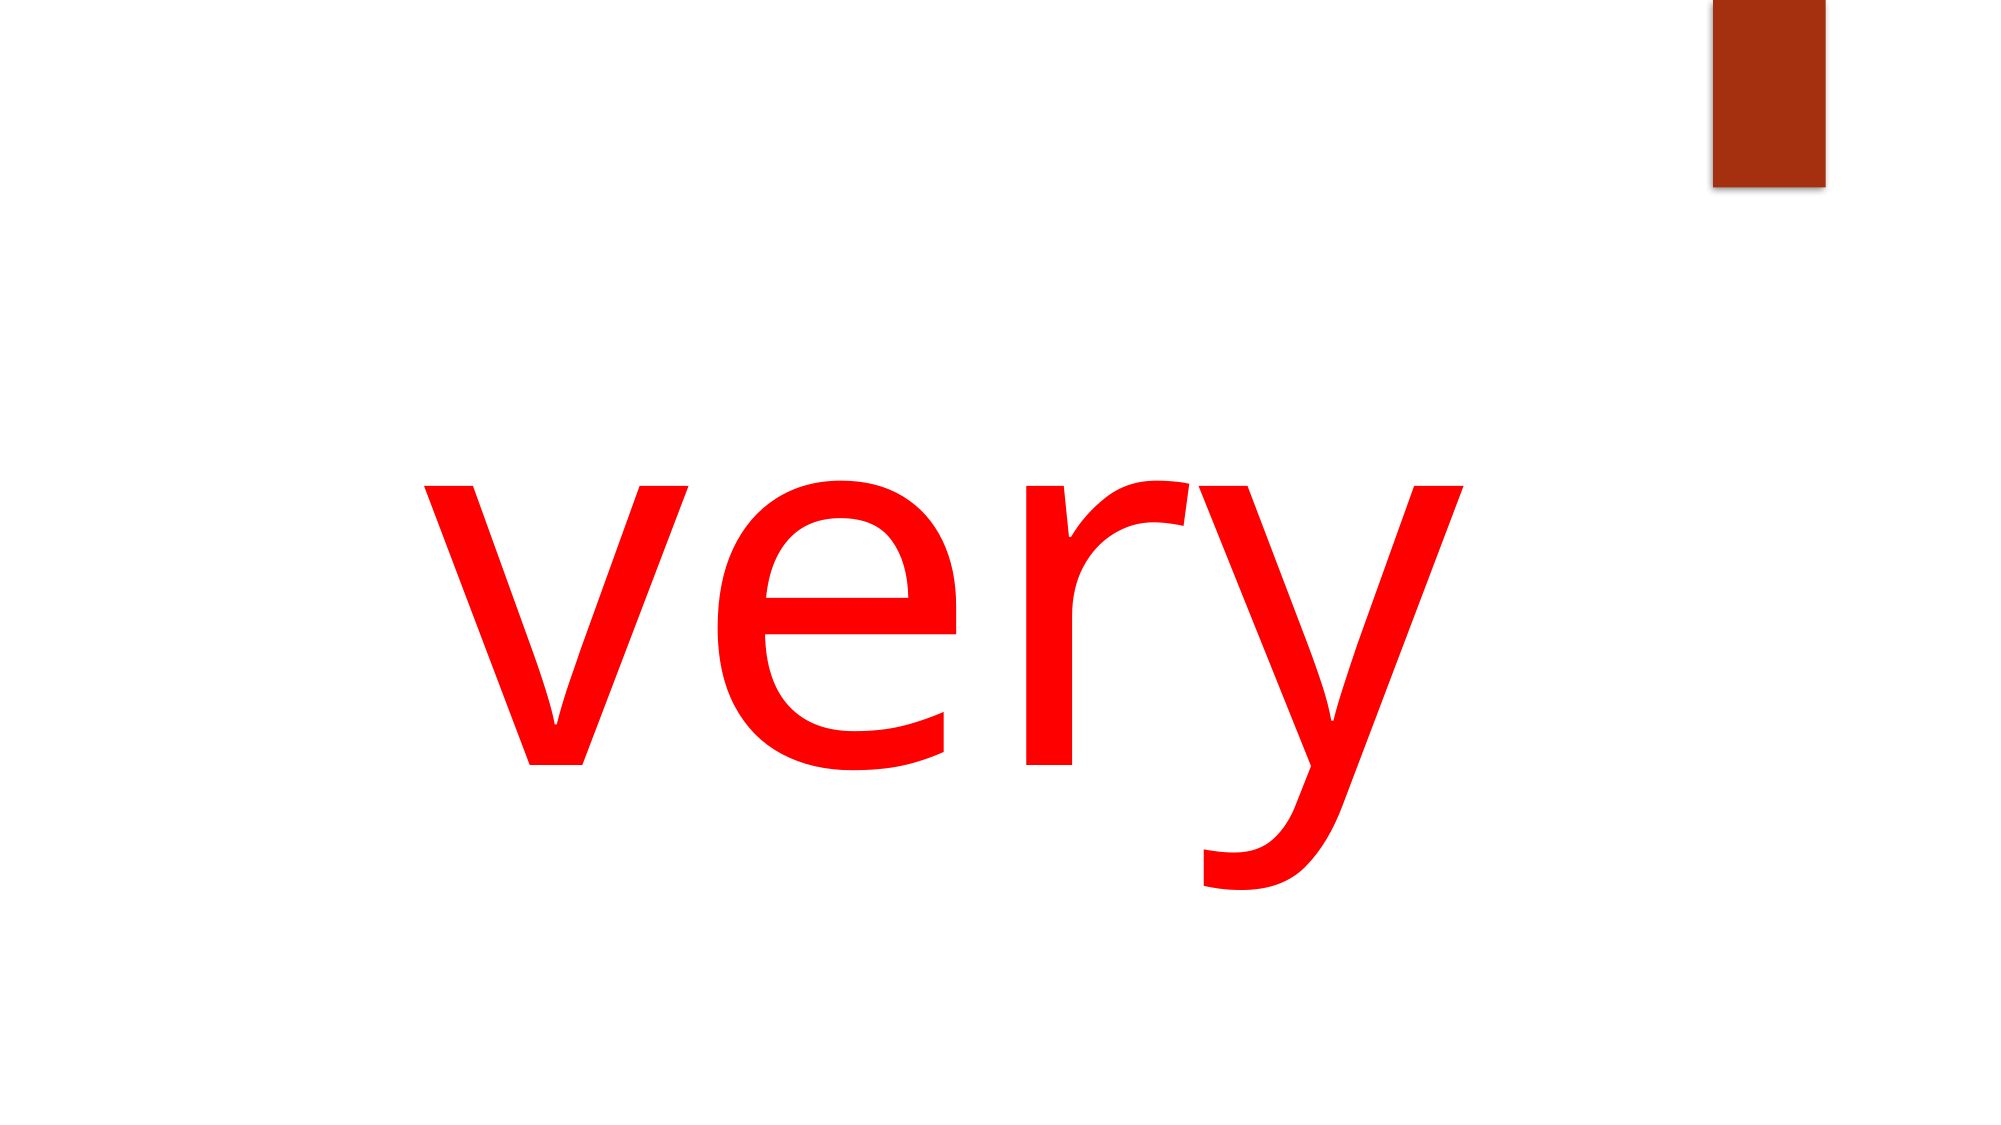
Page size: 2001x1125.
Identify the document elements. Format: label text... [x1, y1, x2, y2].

text_box very [236, 237, 1652, 877]
